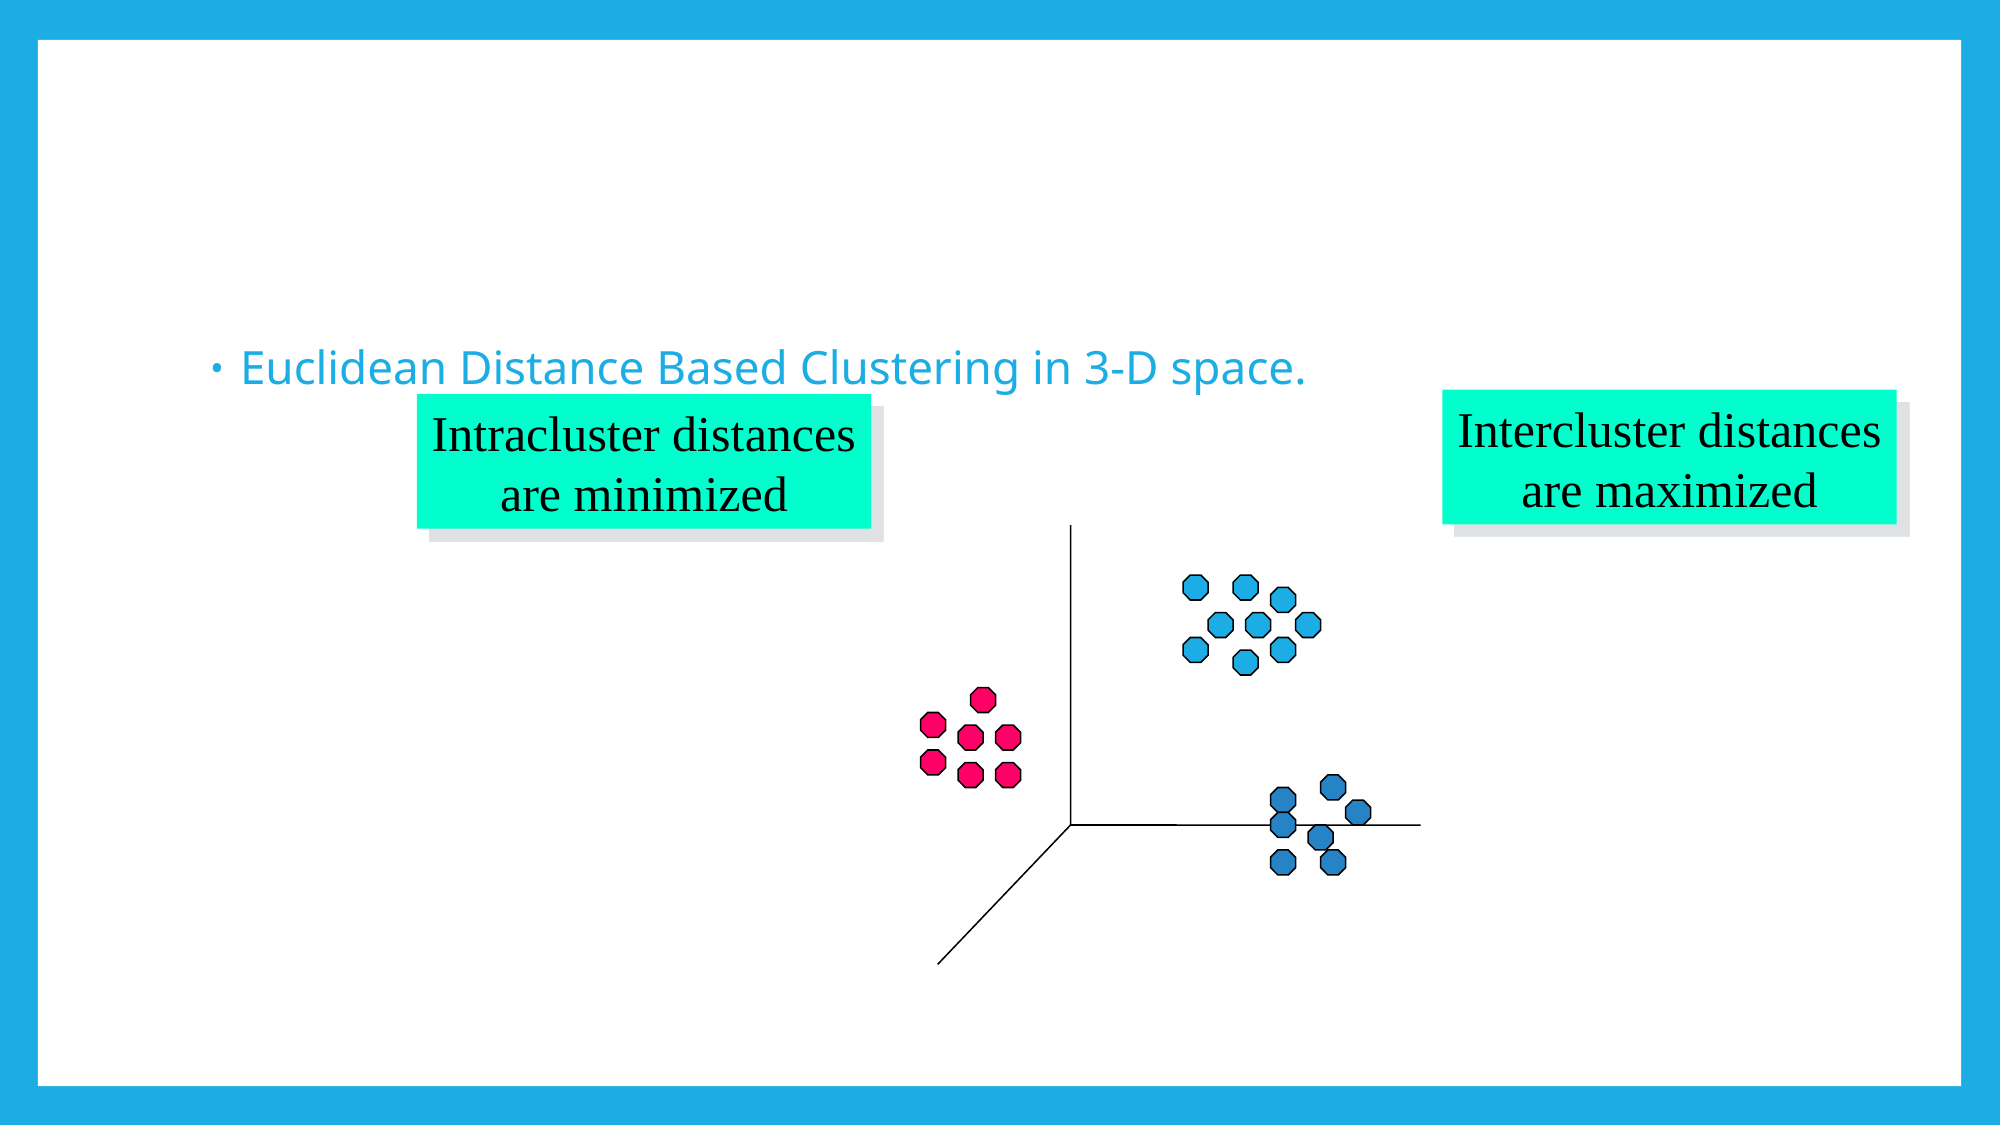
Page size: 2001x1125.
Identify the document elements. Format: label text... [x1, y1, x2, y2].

text_box Intracluster distances are minimized [416, 393, 872, 529]
text_box Intercluster distances are maximized [1442, 389, 1897, 525]
list Euclidean Distance Based Clustering in 3-D space. [187, 337, 1808, 1000]
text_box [920, 524, 1421, 965]
